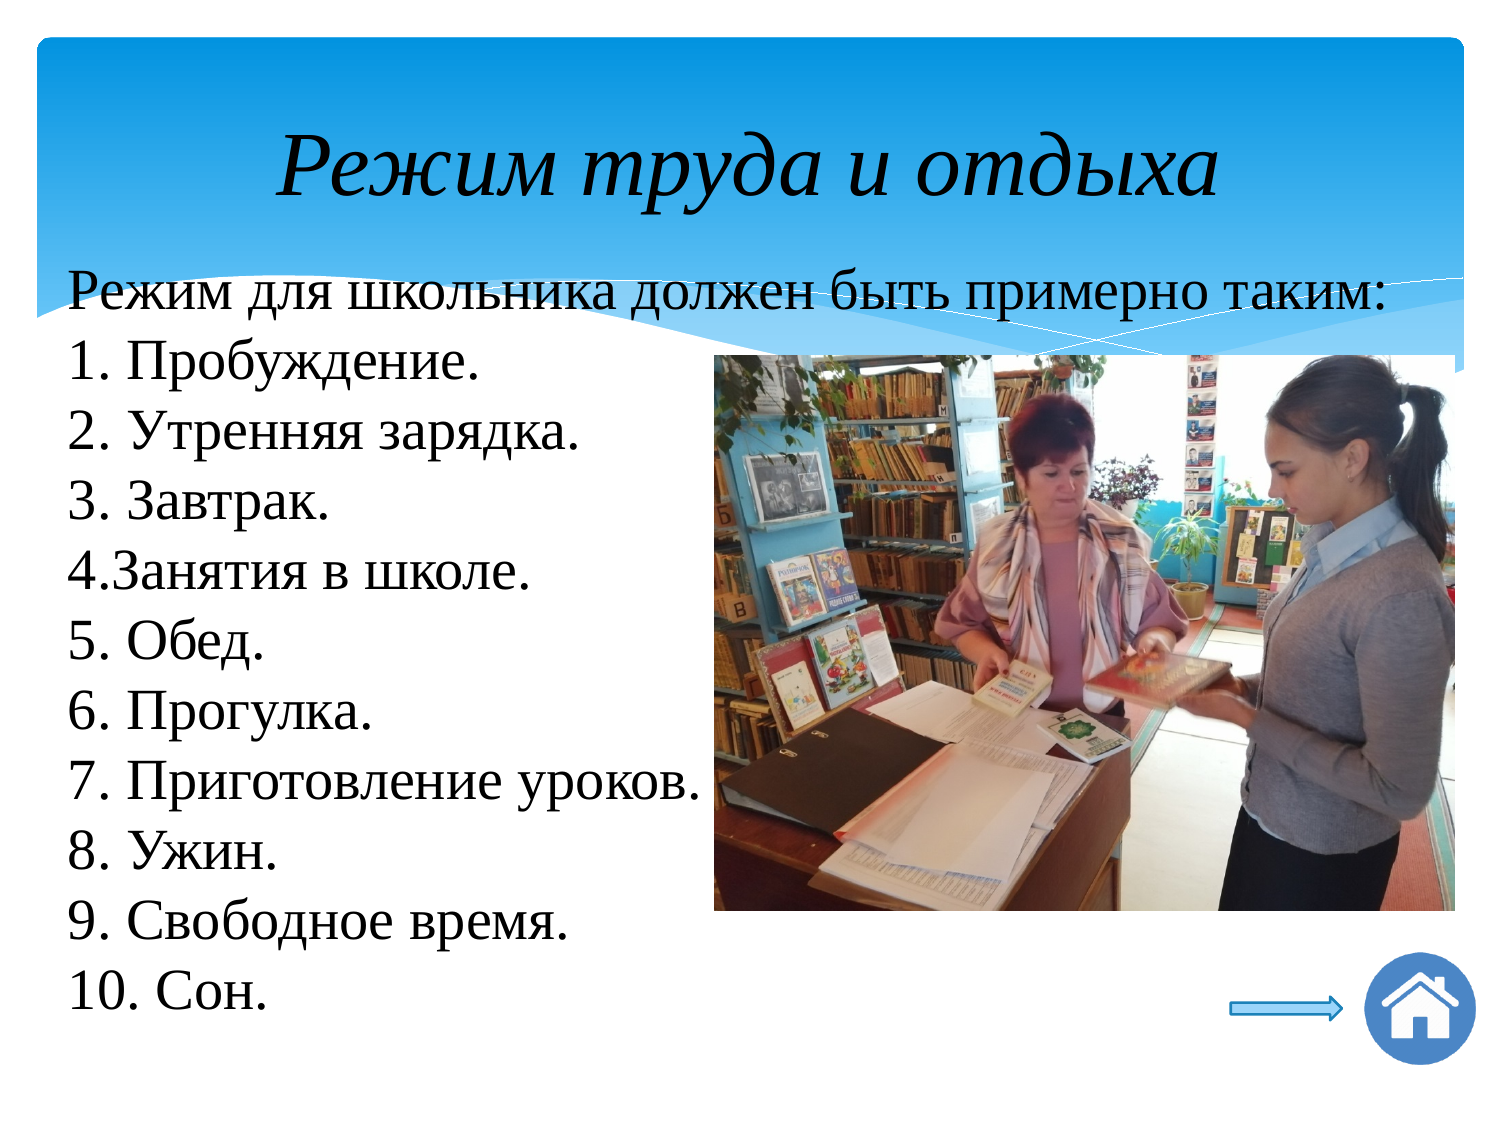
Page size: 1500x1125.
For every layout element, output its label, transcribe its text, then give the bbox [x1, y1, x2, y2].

text_box Режим для школьника должен быть примерно таким: 1. Пробуждение. 2. Утренняя зарядка. 3. Завтрак. 4.Занятия в школе. 5. Обед. 6. Прогулка. 7. Приготовление уроков. 8. Ужин. 9. Свободное время. 10. Сон. [53, 243, 1476, 1074]
title Режим труда и отдыха [75, 55, 1425, 243]
picture [1363, 952, 1476, 1065]
picture [714, 355, 1456, 911]
